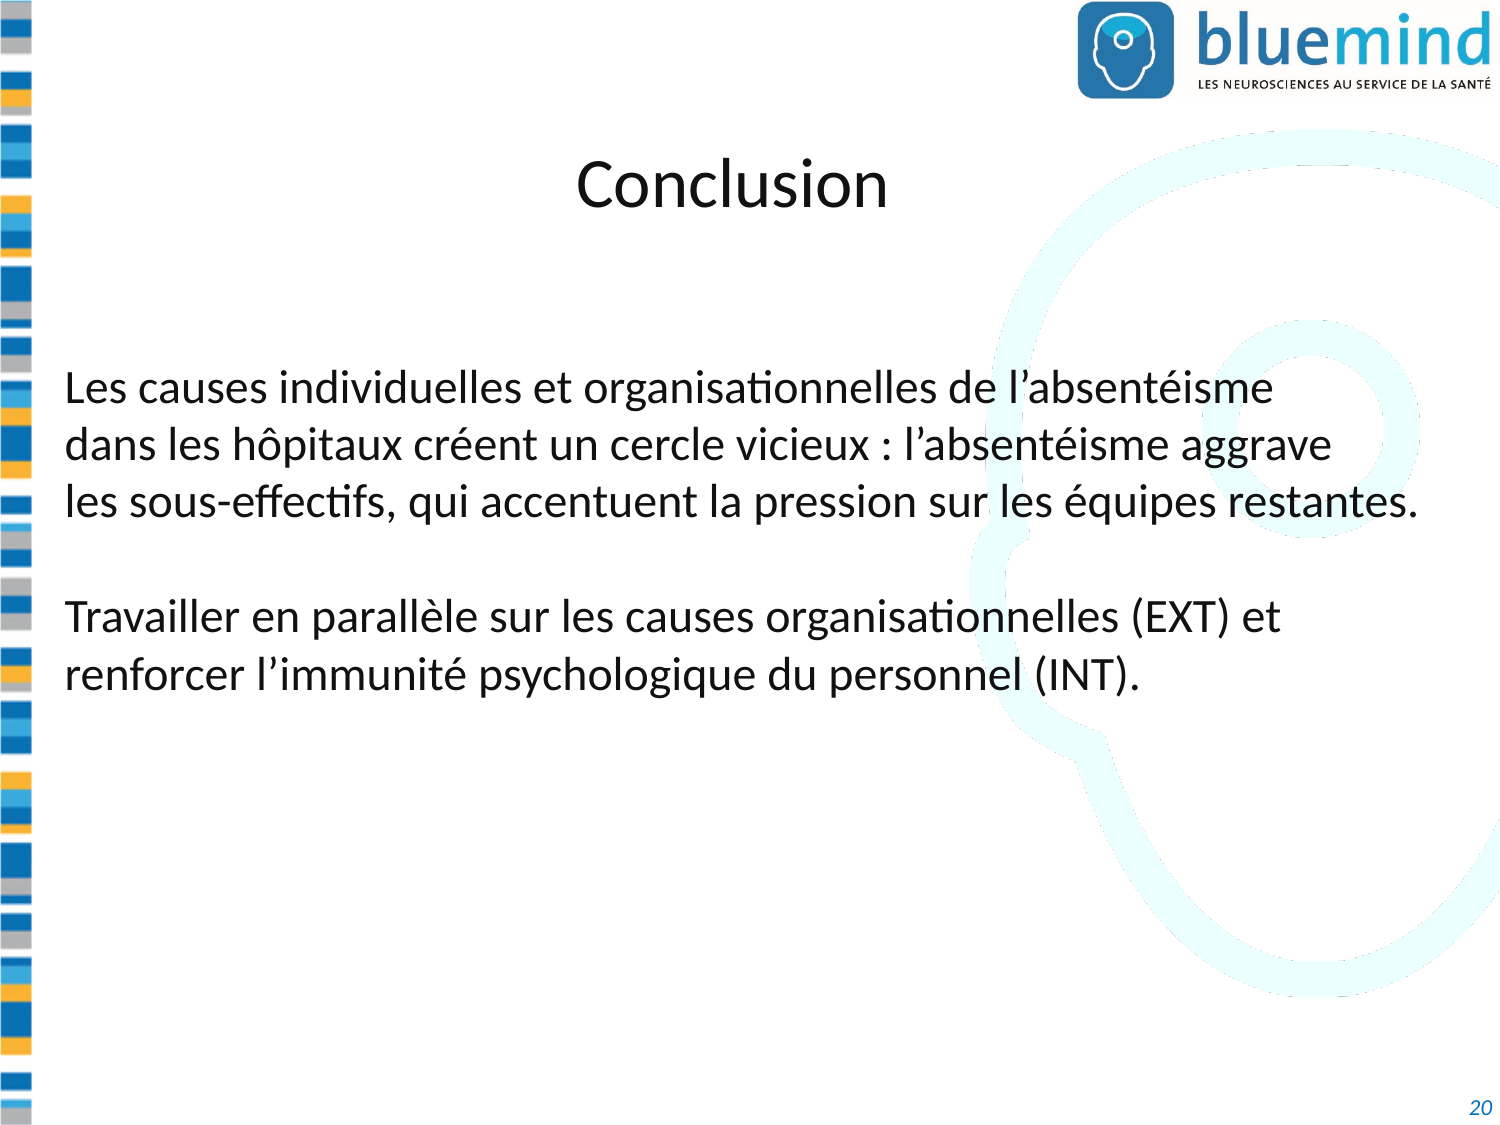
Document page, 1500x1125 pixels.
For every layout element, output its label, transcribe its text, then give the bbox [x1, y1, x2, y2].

picture [969, 129, 1500, 997]
slide_number 20 [1459, 772, 1500, 1125]
picture [1, 1, 31, 1124]
picture [1074, 0, 1493, 101]
text_box Conclusion [568, 129, 907, 230]
text_box Les causes individuelles et organisationnelles de l’absentéisme dans les hôpitaux créent un cercle vicieux : l’absentéisme aggrave les sous-effectifs, qui accentuent la pression sur les équipes restantes. Travailler en parallèle sur les causes organisationnelles (EXT) et renforcer l’immunité psychologique du personnel (INT). [57, 347, 1430, 708]
